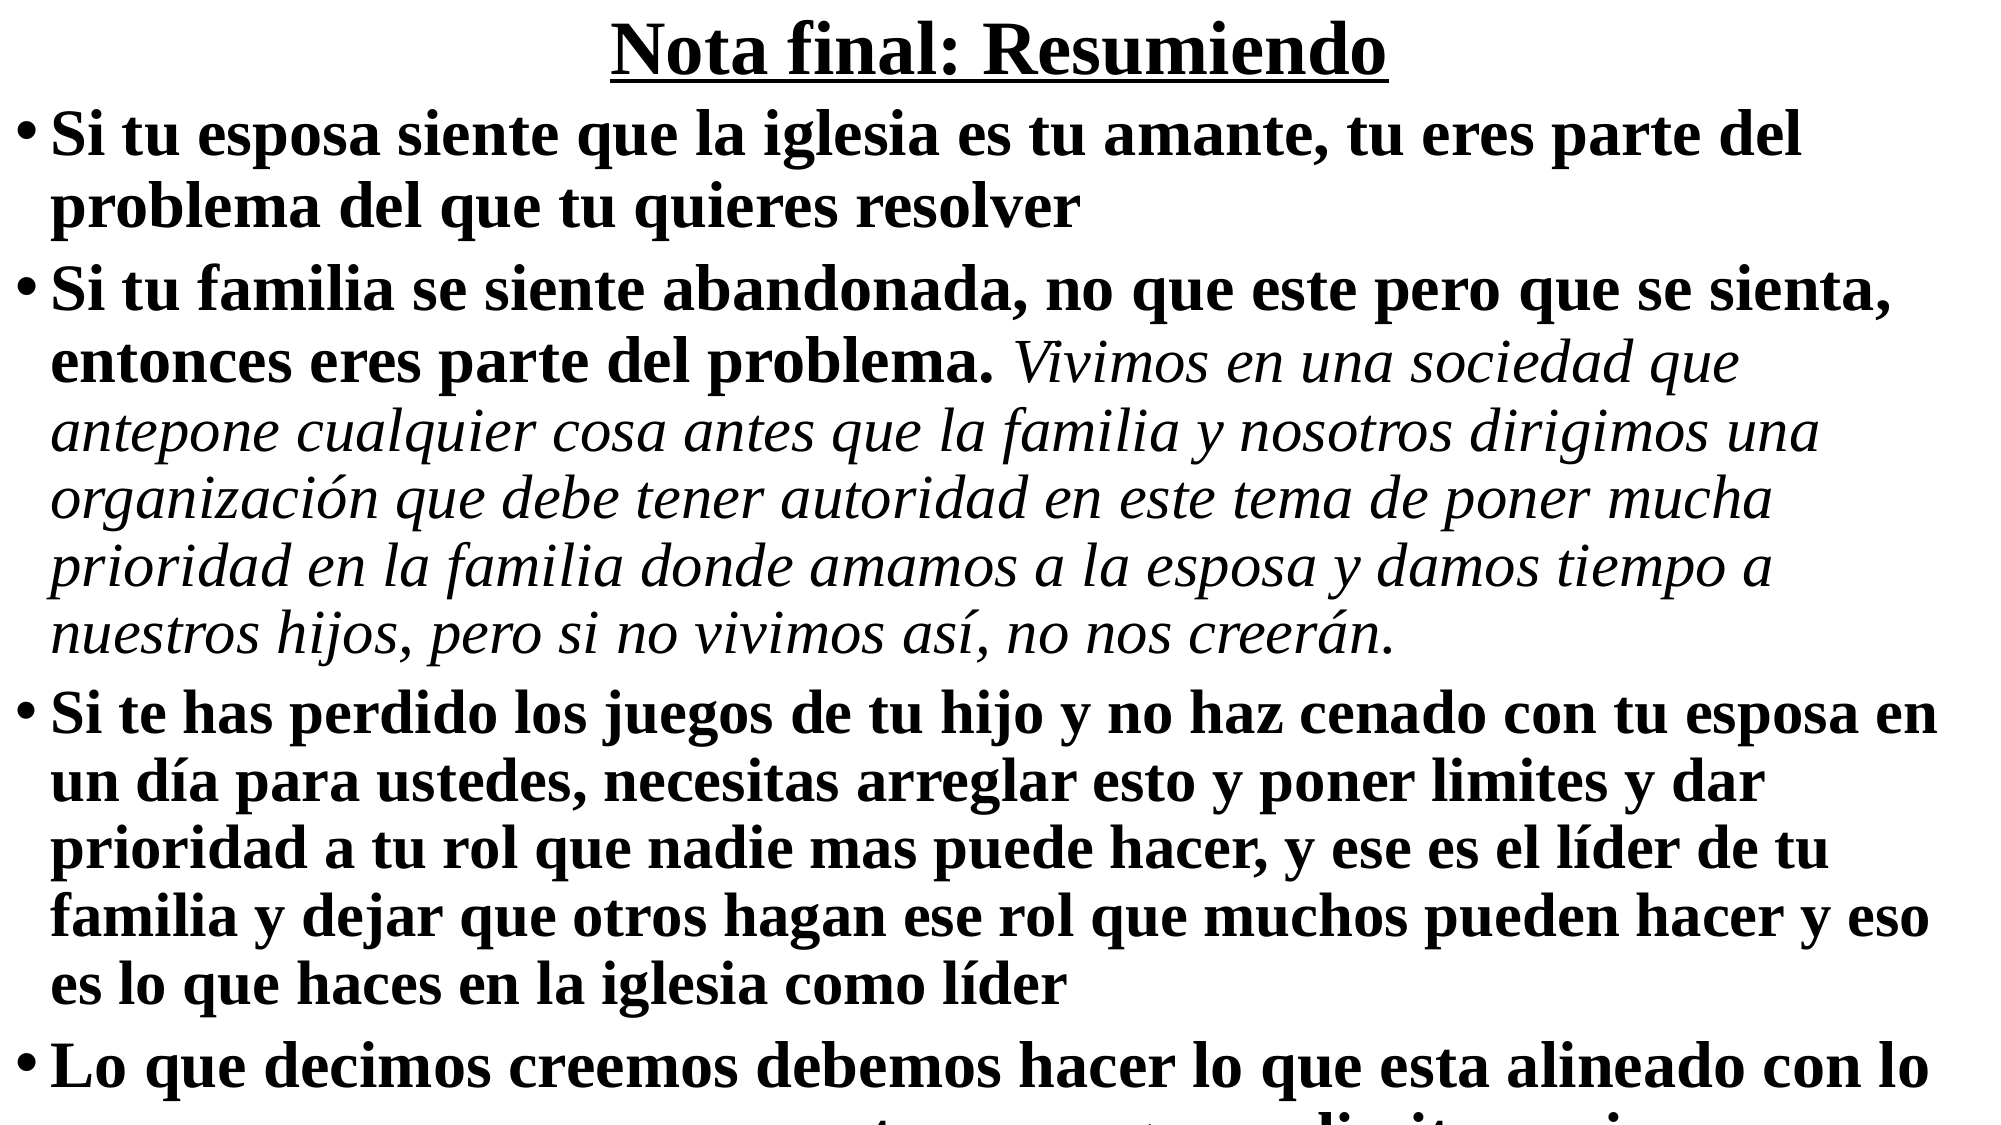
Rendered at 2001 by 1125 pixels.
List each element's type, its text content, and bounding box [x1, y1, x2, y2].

title Nota final: Resumiendo [0, 0, 2000, 90]
list Si tu esposa siente que la iglesia es tu amante, tu eres parte del problema del que tu quieres resolver Si tu familia se siente abandonada, no que este pero que se sienta, entonces eres parte del problema. Vivimos en una sociedad que antepone cualquier cosa antes que la familia y nosotros dirigimos una organización que debe tener autoridad en este tema de poner mucha prioridad en la familia donde amamos a la esposa y damos tiempo a nuestros hijos, pero si no vivimos así, no nos creerán. Si te has perdido los juegos de tu hijo y no haz cenado con tu esposa en un día para ustedes, necesitas arreglar esto y poner limites y dar prioridad a tu rol que nadie mas puede hacer, y ese es el líder de tu familia y dejar que otros hagan ese rol que muchos pueden hacer y eso es lo que haces en la iglesia como líder Lo que decimos creemos debemos hacer lo que esta alineado con lo que creemos y ensenamos a otros, pongamos limites y vivamos balanceados [0, 90, 2000, 1125]
